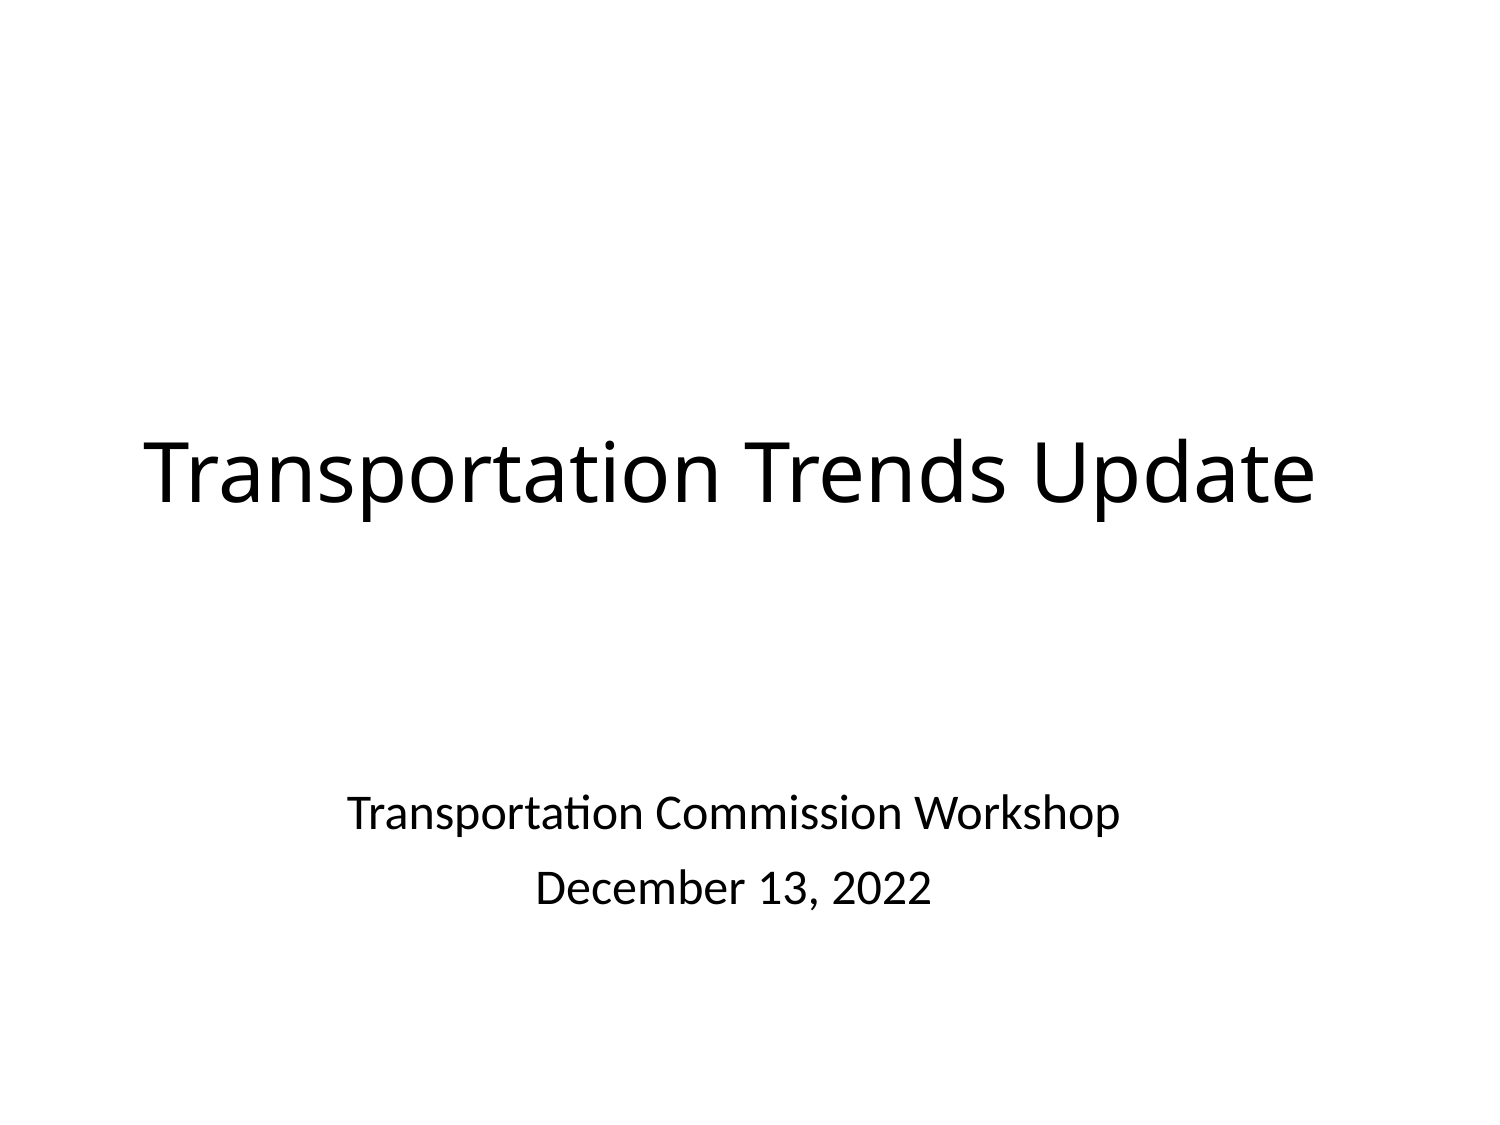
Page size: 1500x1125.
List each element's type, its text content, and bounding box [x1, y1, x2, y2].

title Transportation Trends Update [0, 118, 1462, 628]
subtitle Transportation Commission Workshop December 13, 2022 [171, 778, 1297, 1051]
